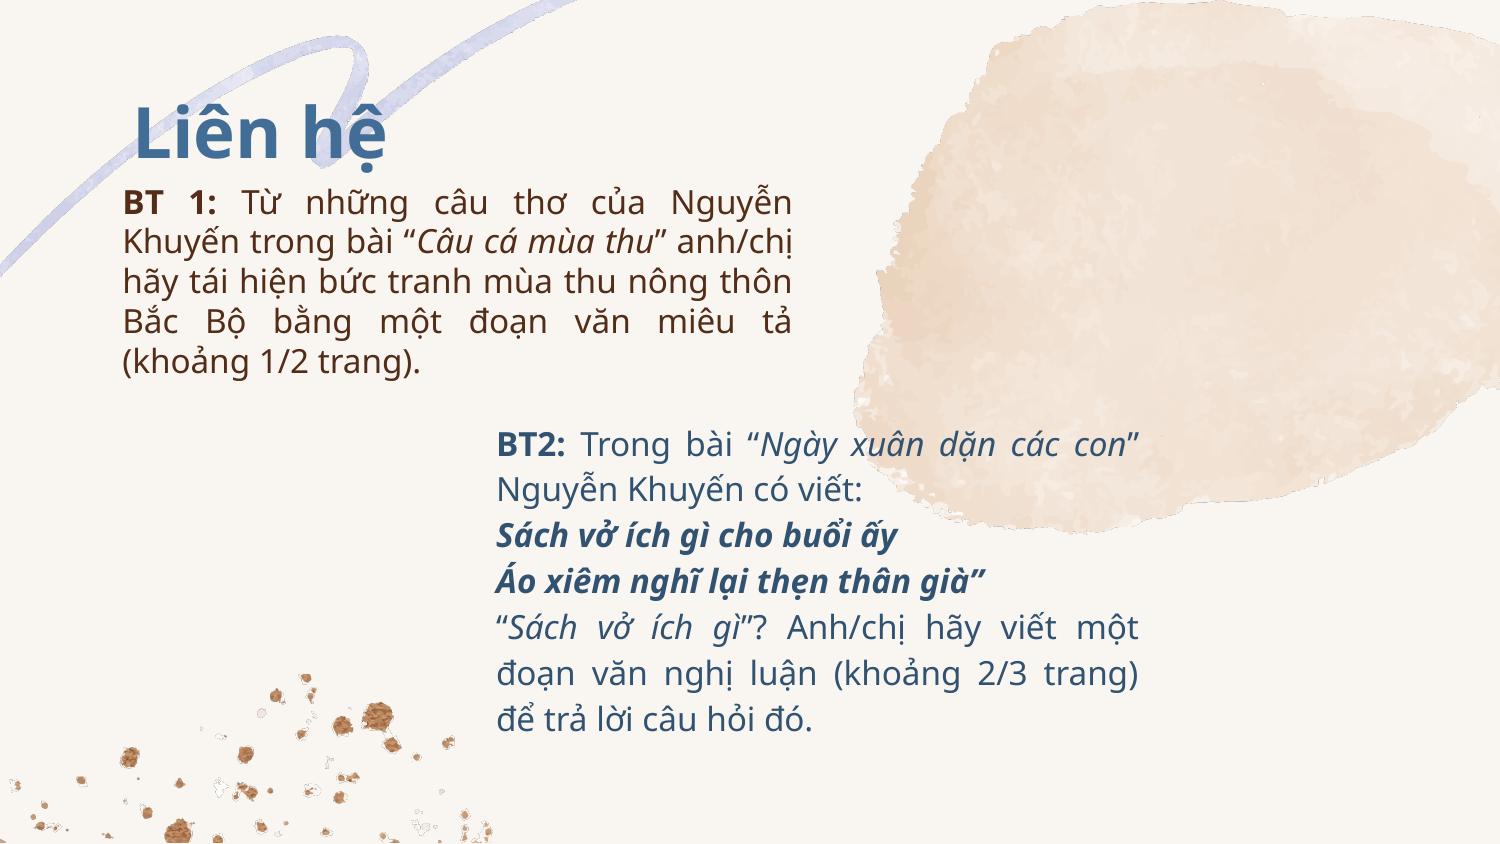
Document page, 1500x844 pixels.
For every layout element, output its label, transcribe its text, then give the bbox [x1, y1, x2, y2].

text_box BT 1: Từ những câu thơ của Nguyễn Khuyến trong bài “Câu cá mùa thu” anh/chị hãy tái hiện bức tranh mùa thu nông thôn Bắc Bộ bằng một đoạn văn miêu tả (khoảng 1/2 trang). [107, 173, 809, 388]
picture [0, 0, 650, 350]
picture [0, 674, 572, 843]
picture [853, 0, 1500, 535]
list BT2: Trong bài “Ngày xuân dặn các con” Nguyễn Khuyến có viết: Sách vở ích gì cho buổi ấy Áo xiêm nghĩ lại thẹn thân già” “Sách vở ích gì”? Anh/chị hãy viết một đoạn văn nghị luận (khoảng 2/3 trang) để trả lời câu hỏi đó. [458, 401, 1155, 755]
title Liên hệ [116, 72, 1383, 167]
